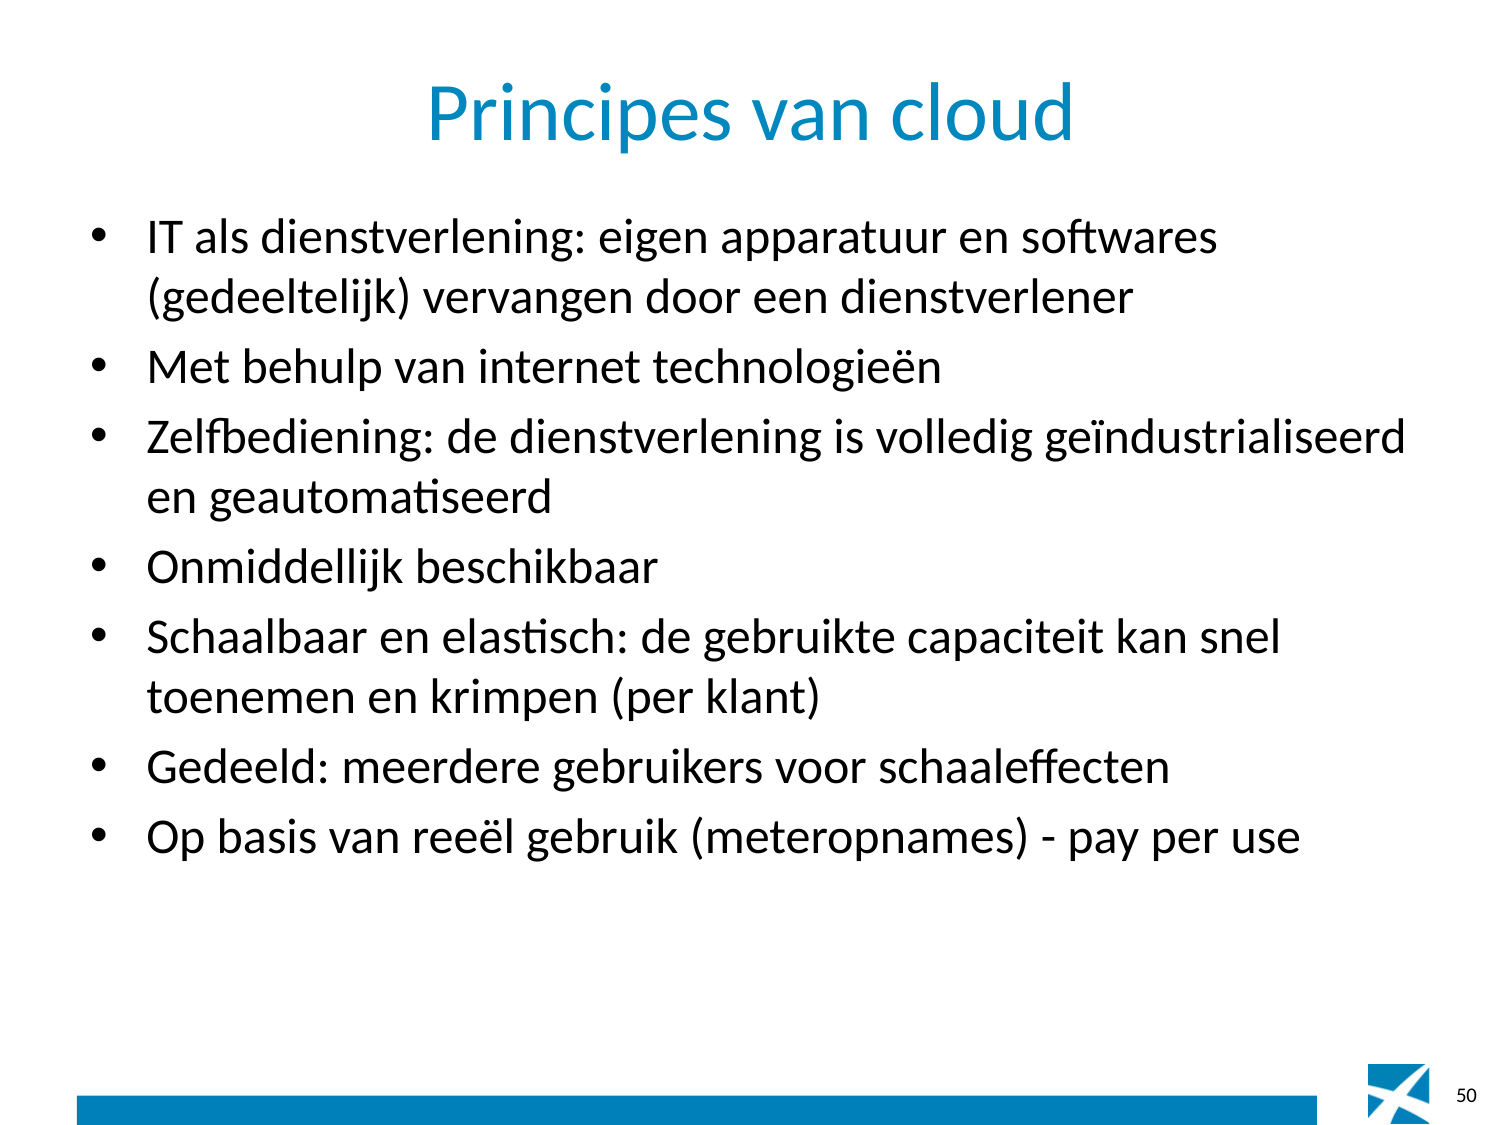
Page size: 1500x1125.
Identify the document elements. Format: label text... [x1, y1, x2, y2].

slide_number 50 [1368, 1064, 1492, 1125]
list IT als dienstverlening: eigen apparatuur en softwares (gedeeltelijk) vervangen door een dienstverlener Met behulp van internet technologieën Zelfbediening: de dienstverlening is volledig geïndustrialiseerd en geautomatiseerd Onmiddellijk beschikbaar Schaalbaar en elastisch: de gebruikte capaciteit kan snel toenemen en krimpen (per klant) Gedeeld: meerdere gebruikers voor schaaleffecten Op basis van reeël gebruik (meteropnames) - pay per use [75, 196, 1425, 1035]
title Principes van cloud [76, 31, 1427, 183]
